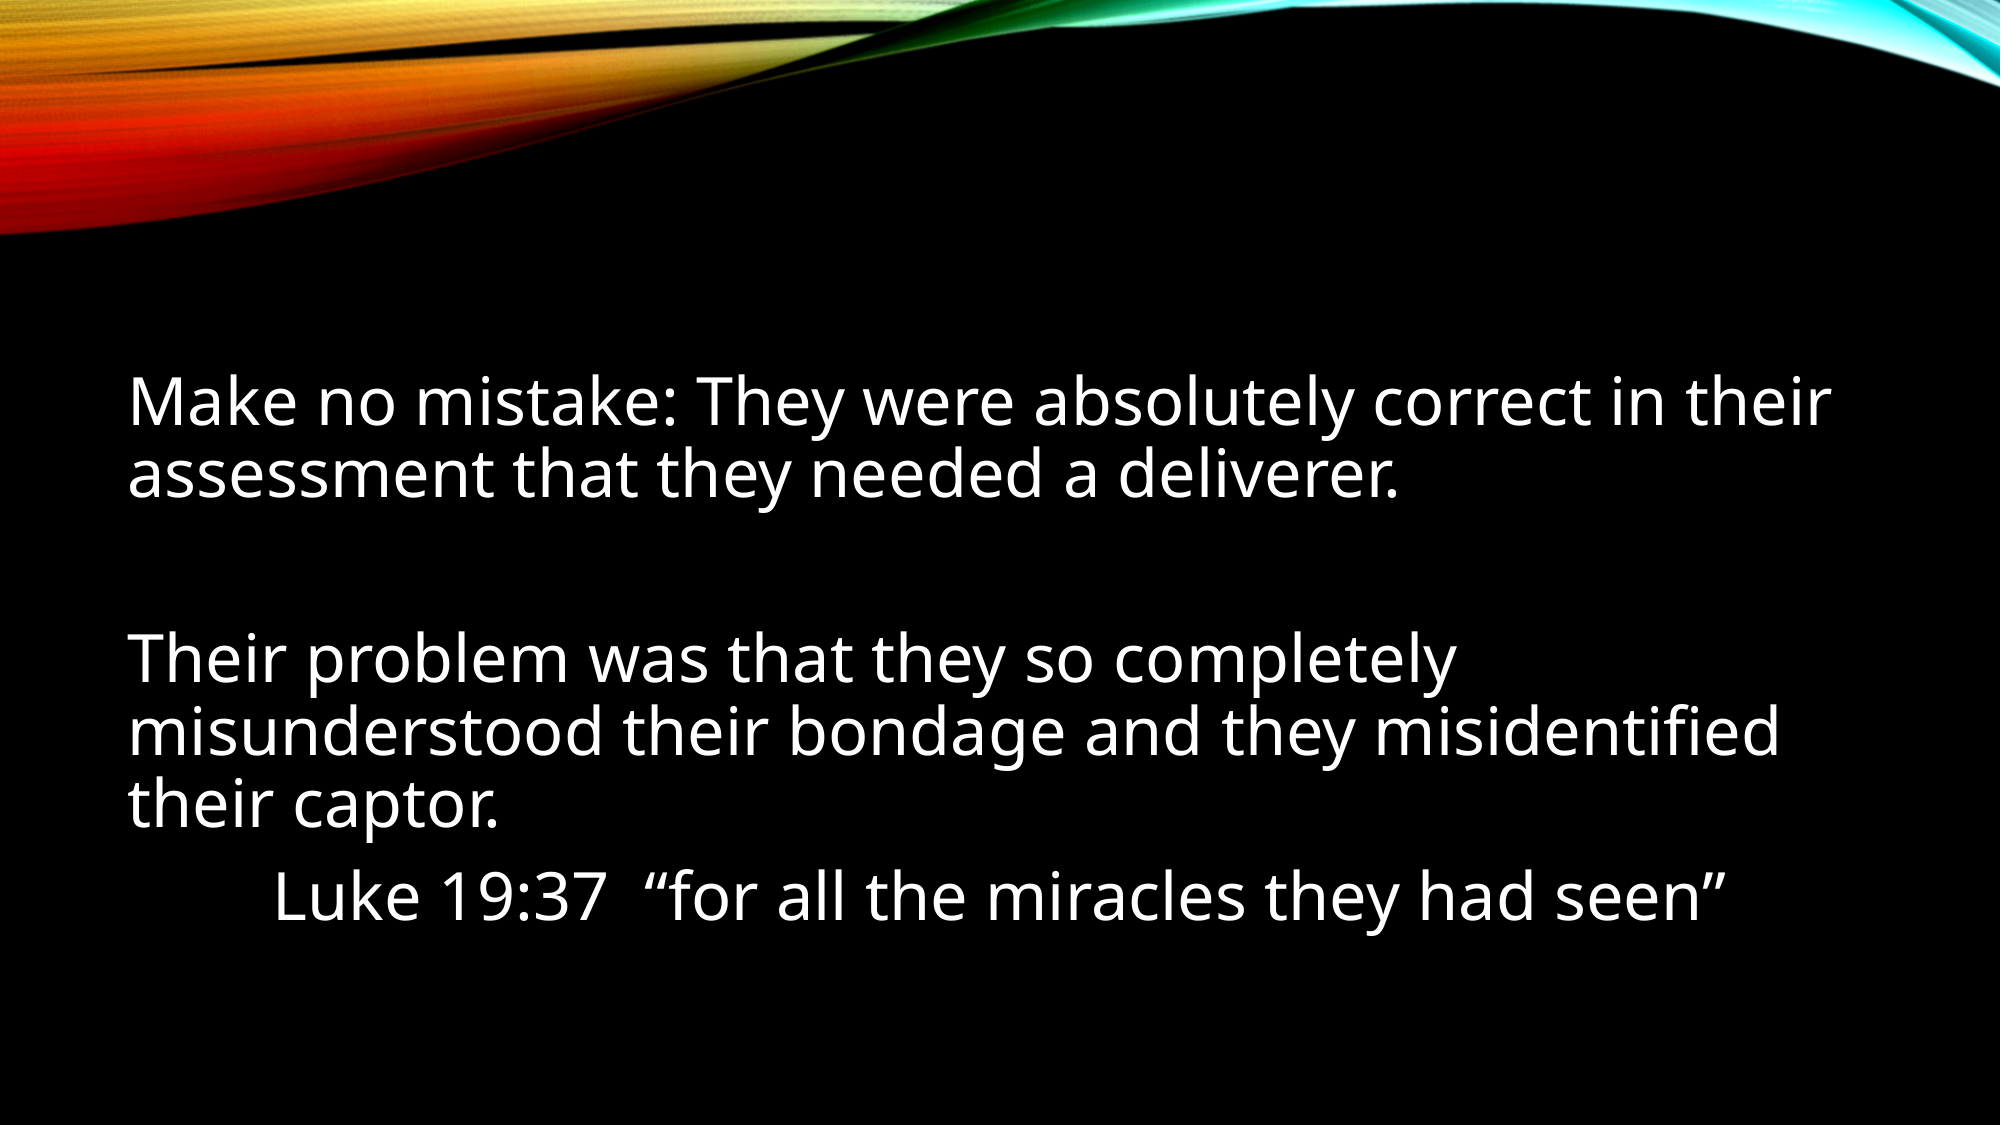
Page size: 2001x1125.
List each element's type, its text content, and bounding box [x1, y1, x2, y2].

list Make no mistake: They were absolutely correct in their assessment that they needed a deliverer. Their problem was that they so completely misunderstood their bondage and they misidentified their captor. Luke 19:37 “for all the miracles they had seen” [112, 360, 1888, 1021]
picture [0, 0, 2000, 237]
